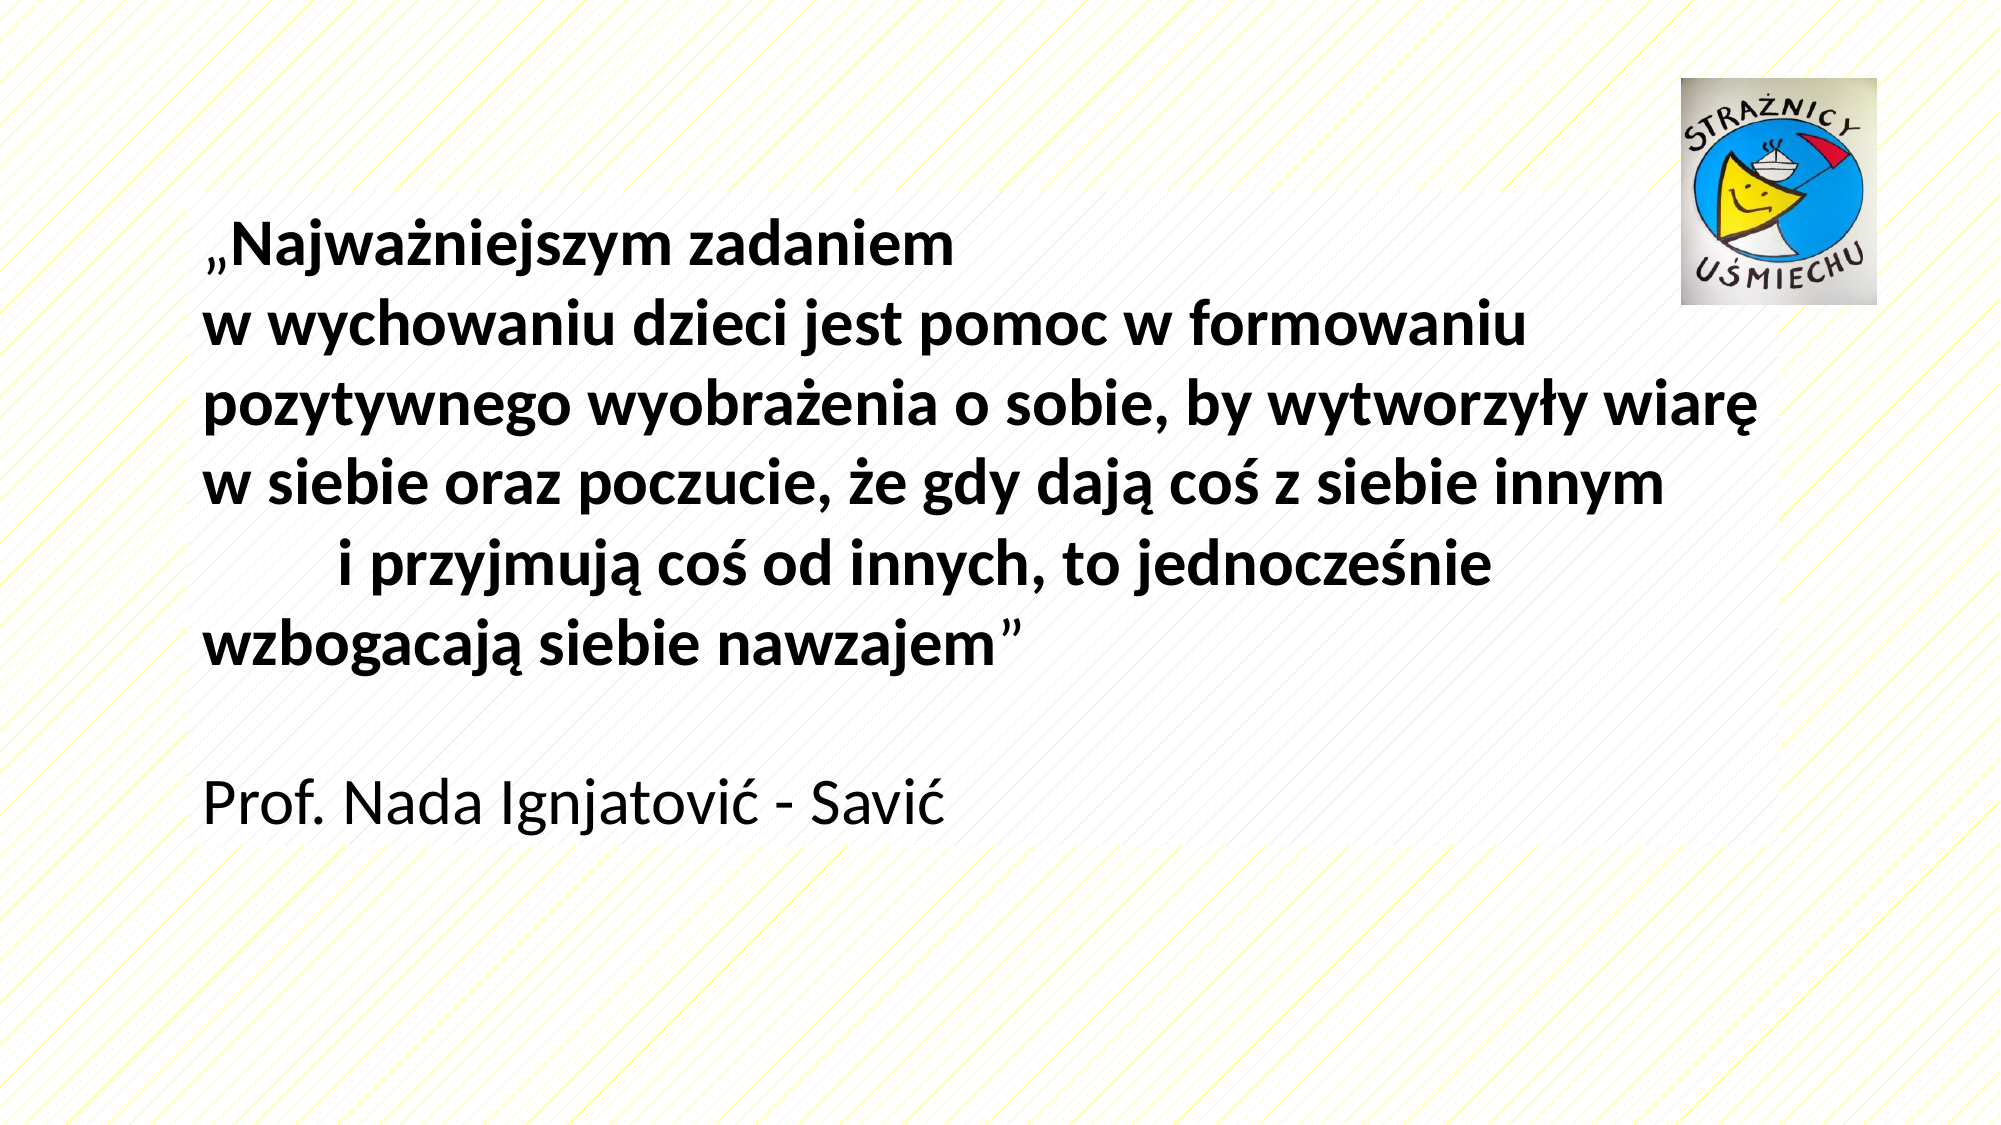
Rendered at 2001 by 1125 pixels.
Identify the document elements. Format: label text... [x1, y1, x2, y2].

picture [1680, 77, 1877, 305]
text_box „Najważniejszym zadaniem w wychowaniu dzieci jest pomoc w formowaniu pozytywnego wyobrażenia o sobie, by wytworzyły wiarę w siebie oraz poczucie, że gdy dają coś z siebie innym i przyjmują coś od innych, to jednocześnie wzbogacają siebie nawzajem” Prof. Nada Ignjatović - Savić [187, 191, 1779, 846]
